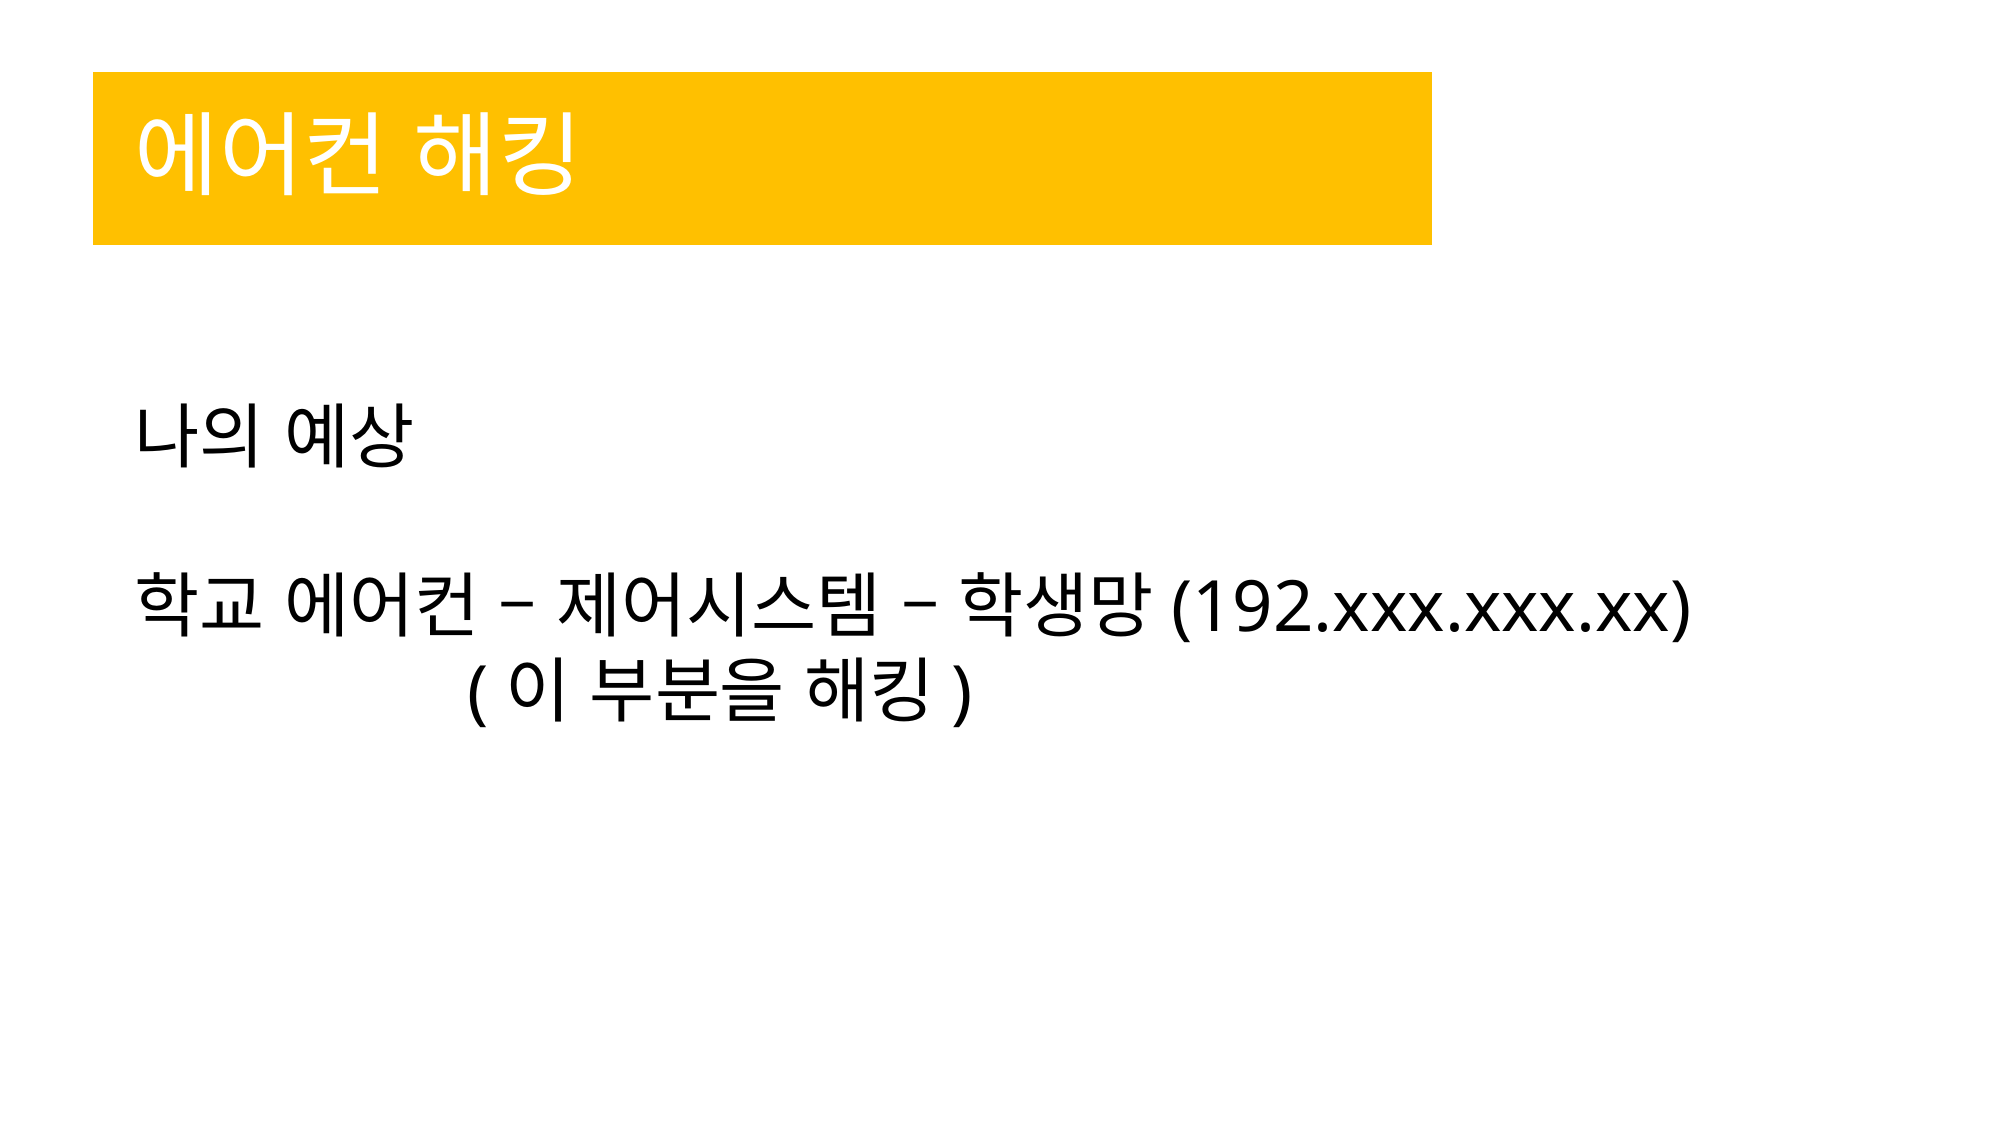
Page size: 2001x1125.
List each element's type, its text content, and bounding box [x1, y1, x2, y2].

text_box 나의 예상 학교 에어컨 – 제어시스템 – 학생망(192.xxx.xxx.xx) (이 부분을 해킹) [119, 383, 1878, 739]
title 에어컨 해킹 [119, 49, 1845, 268]
text_box [90, 70, 119, 248]
